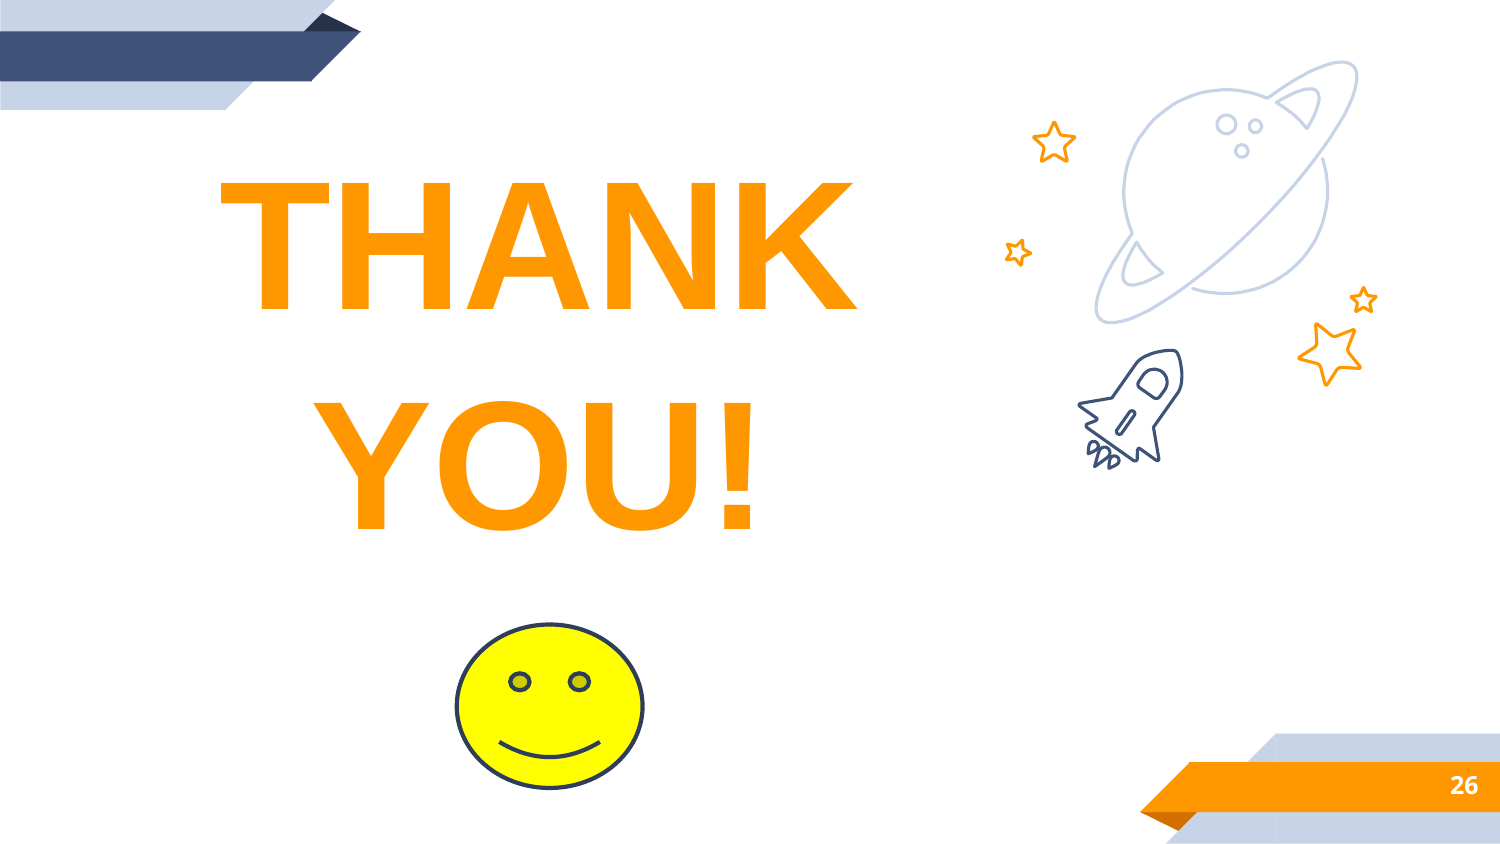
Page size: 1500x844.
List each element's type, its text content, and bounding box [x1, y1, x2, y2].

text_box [1080, 356, 1189, 464]
text_box [454, 622, 645, 791]
slide_number 26 [1249, 760, 1494, 813]
text_box THANK YOU! [124, 118, 956, 574]
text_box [1095, 61, 1357, 323]
